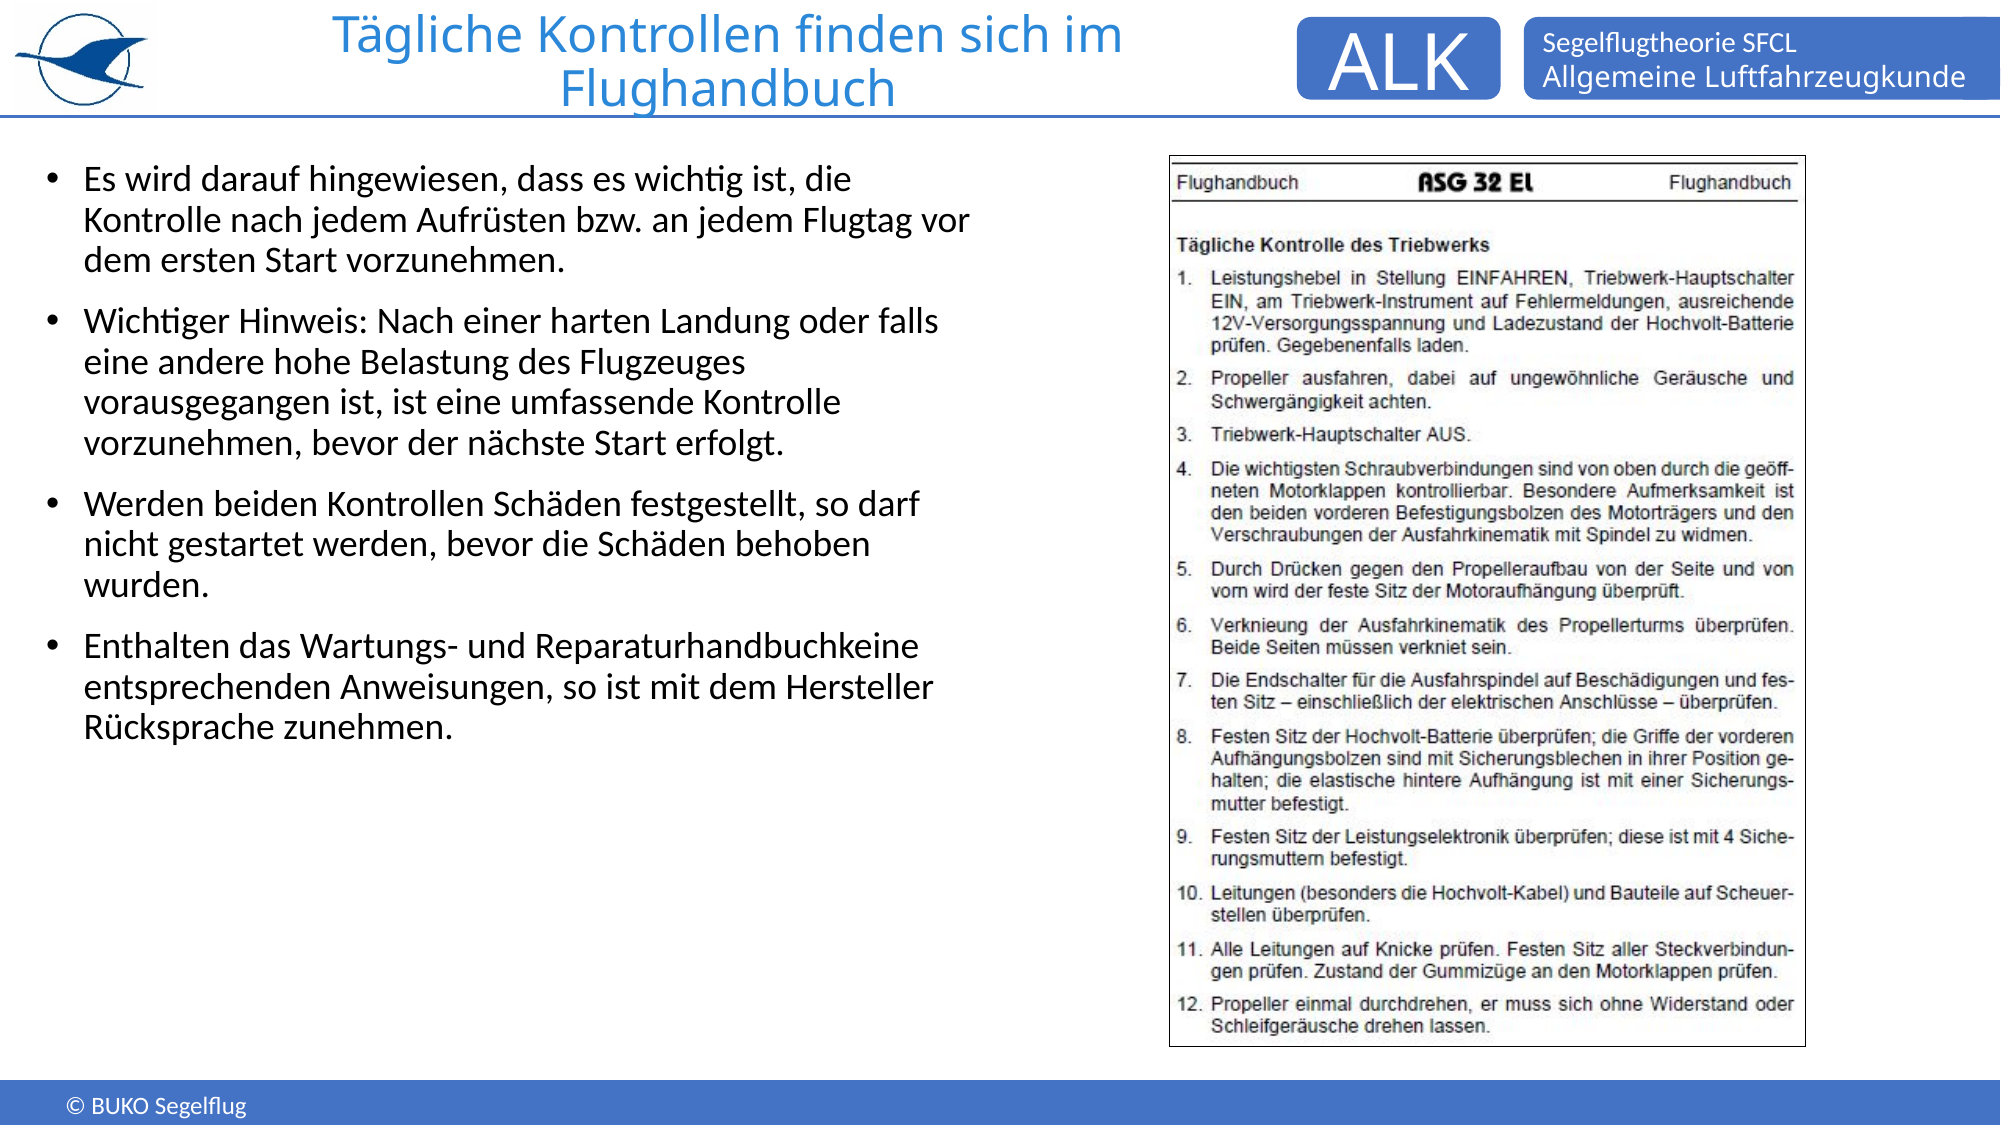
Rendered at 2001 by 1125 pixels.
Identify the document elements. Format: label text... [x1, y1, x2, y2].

list Es wird darauf hingewiesen, dass es wichtig ist, die Kontrolle nach jedem Aufrüsten bzw. an jedem Flugtag vor dem ersten Start vorzunehmen. Wichtiger Hinweis: Nach einer harten Landung oder falls eine andere hohe Belastung des Flugzeuges vorausgegangen ist, ist eine umfassende Kontrolle vorzunehmen, bevor der nächste Start erfolgt. Werden beiden Kontrollen Schäden festgestellt, so darf nicht gestartet werden, bevor die Schäden behoben wurden. Enthalten das Wartungs- und Reparaturhandbuchkeine entsprechenden Anweisungen, so ist mit dem Hersteller Rücksprache zunehmen. [31, 151, 988, 1050]
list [1169, 155, 1806, 1047]
picture [14, 2, 157, 115]
title Tägliche Kontrollen finden sich im Flughandbuch [156, 21, 1300, 105]
